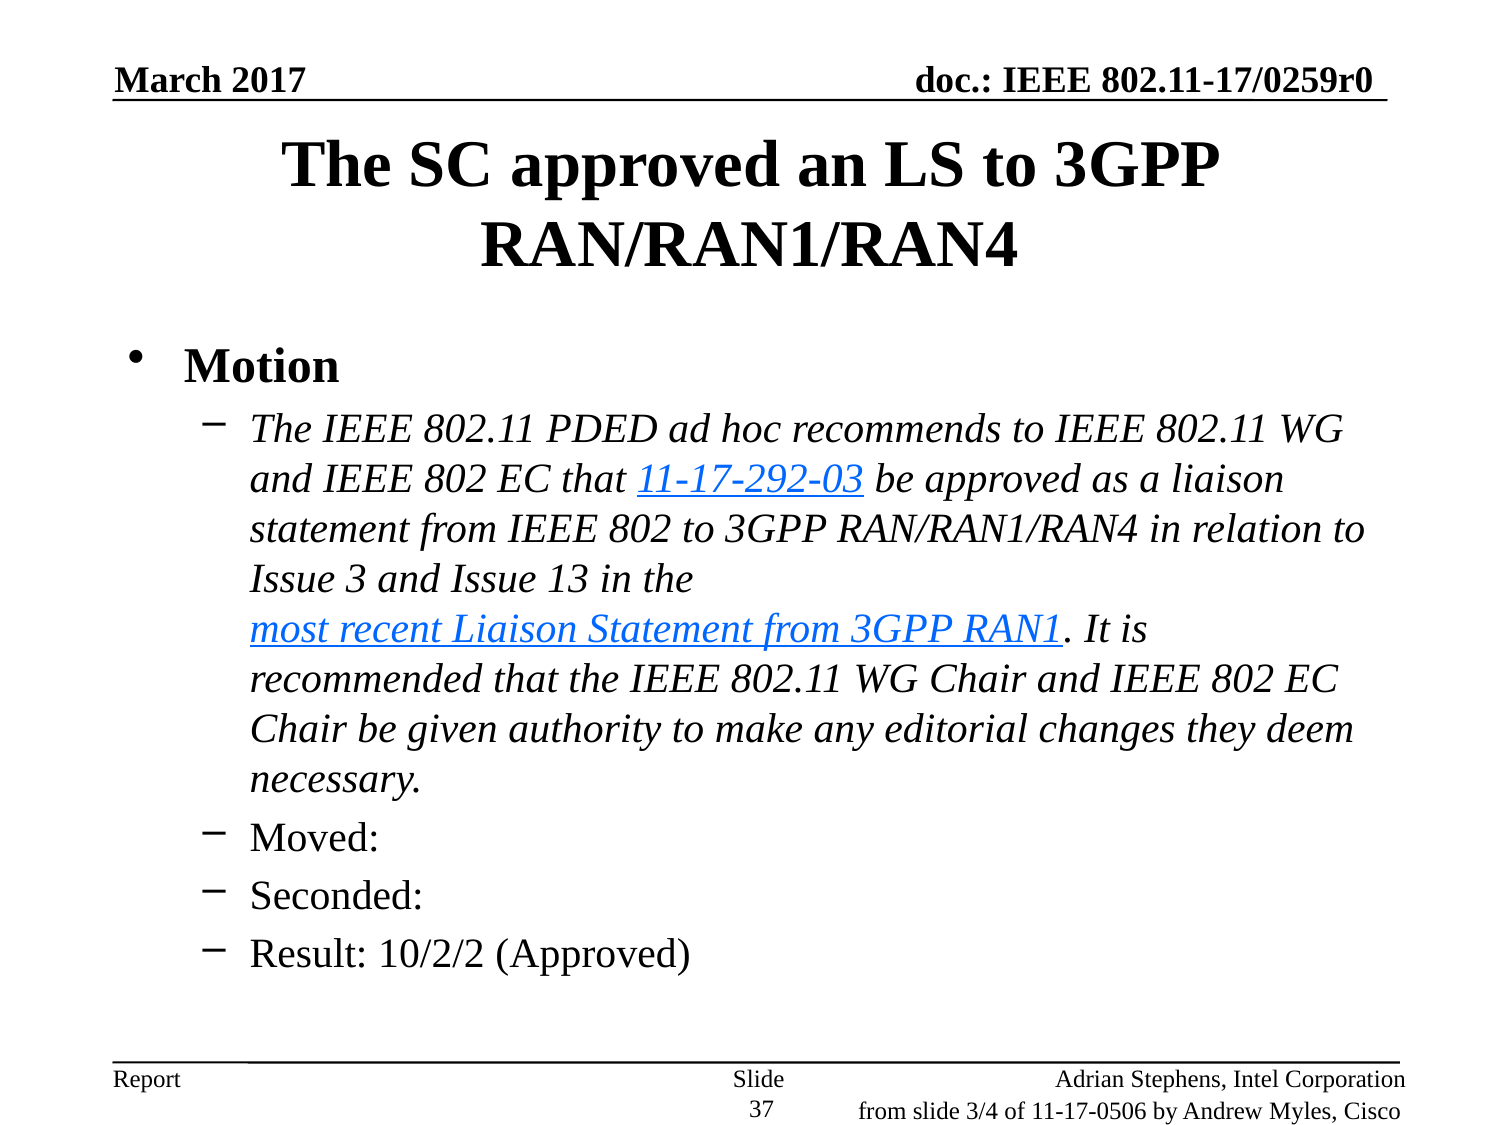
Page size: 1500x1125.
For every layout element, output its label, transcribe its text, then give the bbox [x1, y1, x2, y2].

title The SC approved an LS to 3GPP RAN/RAN1/RAN4 [112, 112, 1388, 288]
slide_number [114, 54, 374, 101]
list Motion The IEEE 802.11 PDED ad hoc recommends to IEEE 802.11 WG and IEEE 802 EC that 11-17-292-03 be approved as a liaison statement from IEEE 802 to 3GPP RAN/RAN1/RAN4 in relation to Issue 3 and Issue 13 in the most recent Liaison Statement from 3GPP RAN1. It is recommended that the IEEE 802.11 WG Chair and IEEE 802 EC Chair be given authority to make any editorial changes they deem necessary. Moved: Seconded: Result: 10/2/2 (Approved) [112, 324, 1388, 1000]
text_box Adrian Stephens, Intel Corporation [1055, 1062, 1407, 1093]
slide_number Slide 37 [723, 1062, 801, 1087]
text_box from slide 3/4 of 11-17-0506 by Andrew Myles, Cisco [343, 1087, 1417, 1125]
